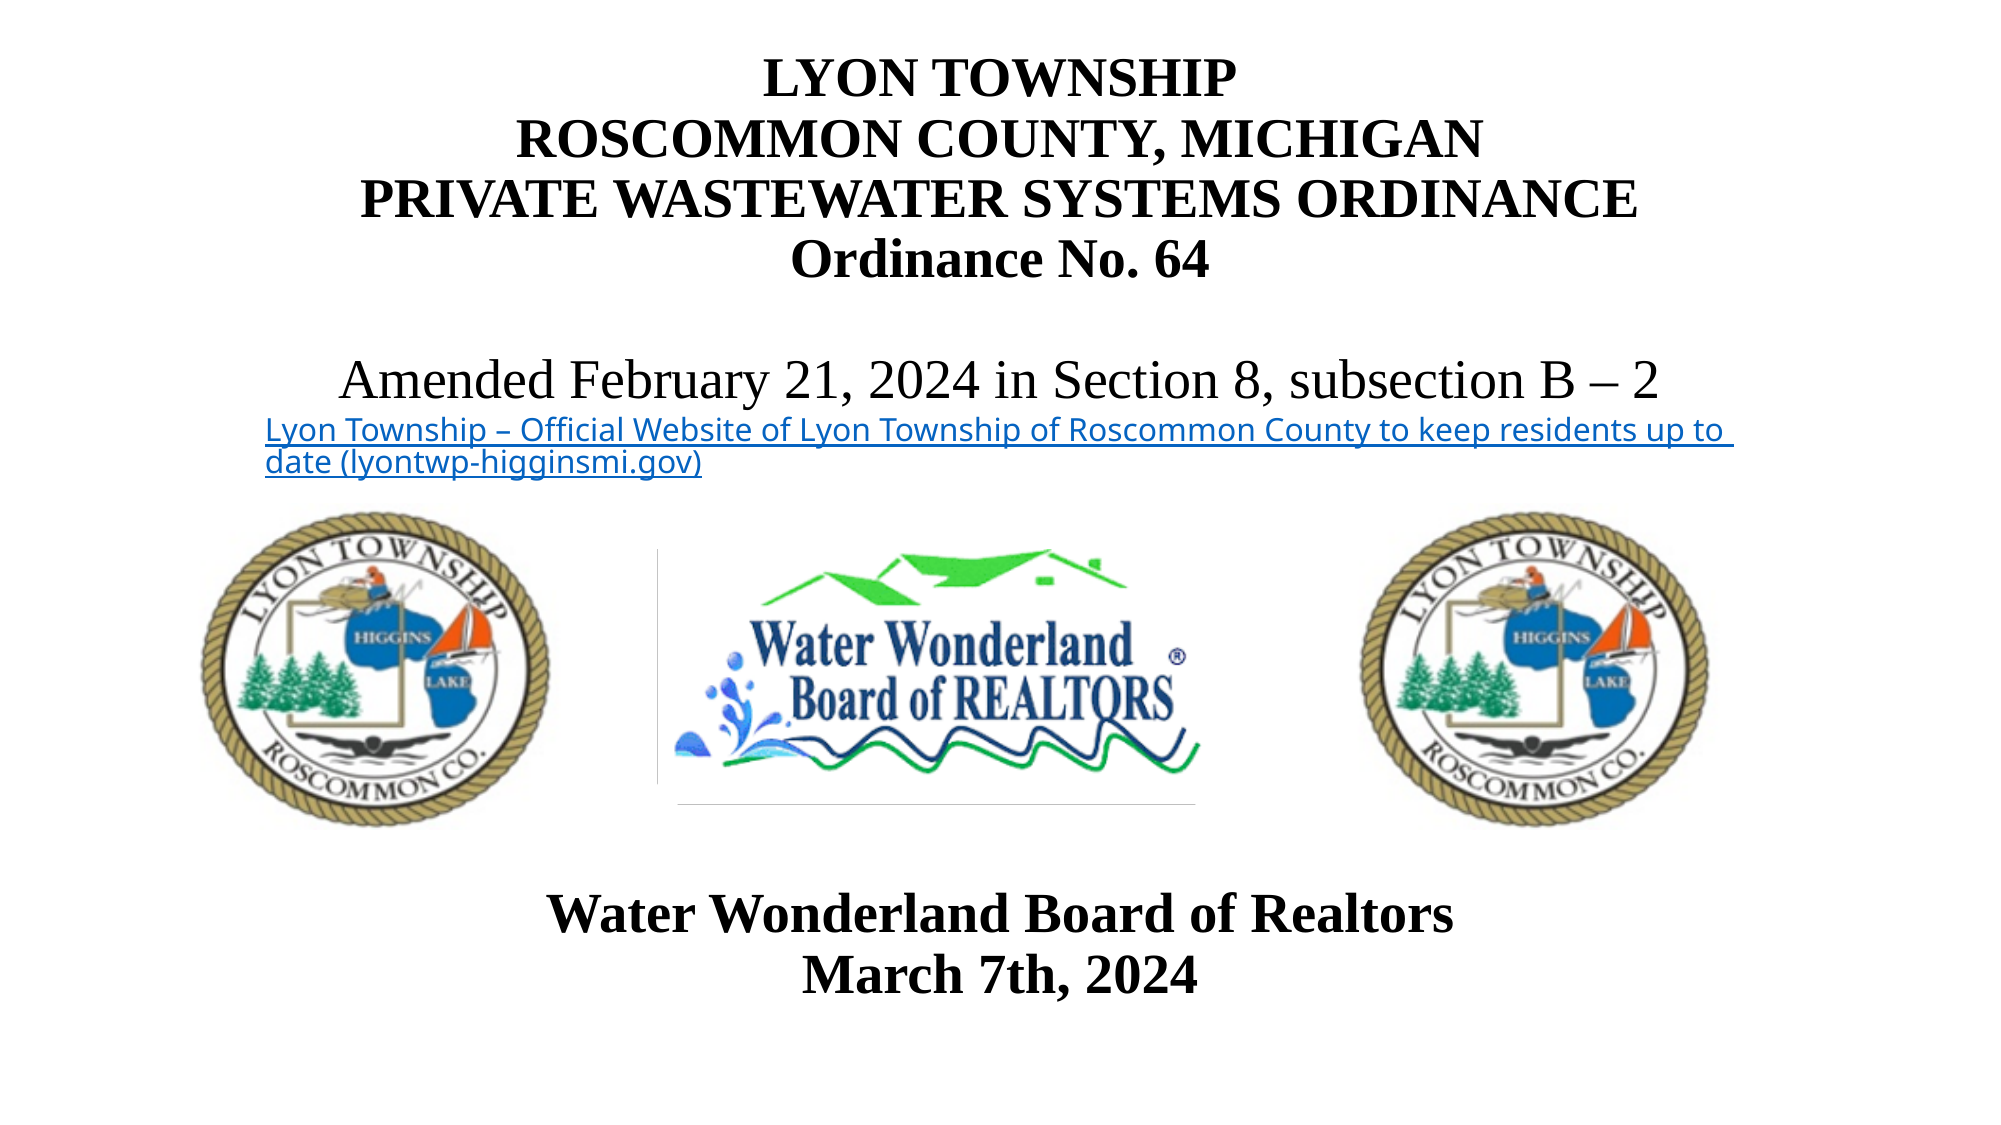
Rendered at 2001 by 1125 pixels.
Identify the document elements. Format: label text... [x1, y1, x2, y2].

picture [656, 549, 1216, 808]
picture [171, 503, 591, 831]
picture [1330, 503, 1750, 831]
text_box Water Wonderland Board of Realtors March 7th, 2024 [249, 876, 1750, 1014]
title LYON TOWNSHIP ROSCOMMON COUNTY, MICHIGAN PRIVATE WASTEWATER SYSTEMS ORDINANCE Ordinance No. 64 Amended February 21, 2024 in Section 8, subsection B – 2 Lyon Township – Official Website of Lyon Township of Roscommon County to keep residents up to date (lyontwp-higginsmi.gov) [249, 39, 1750, 458]
